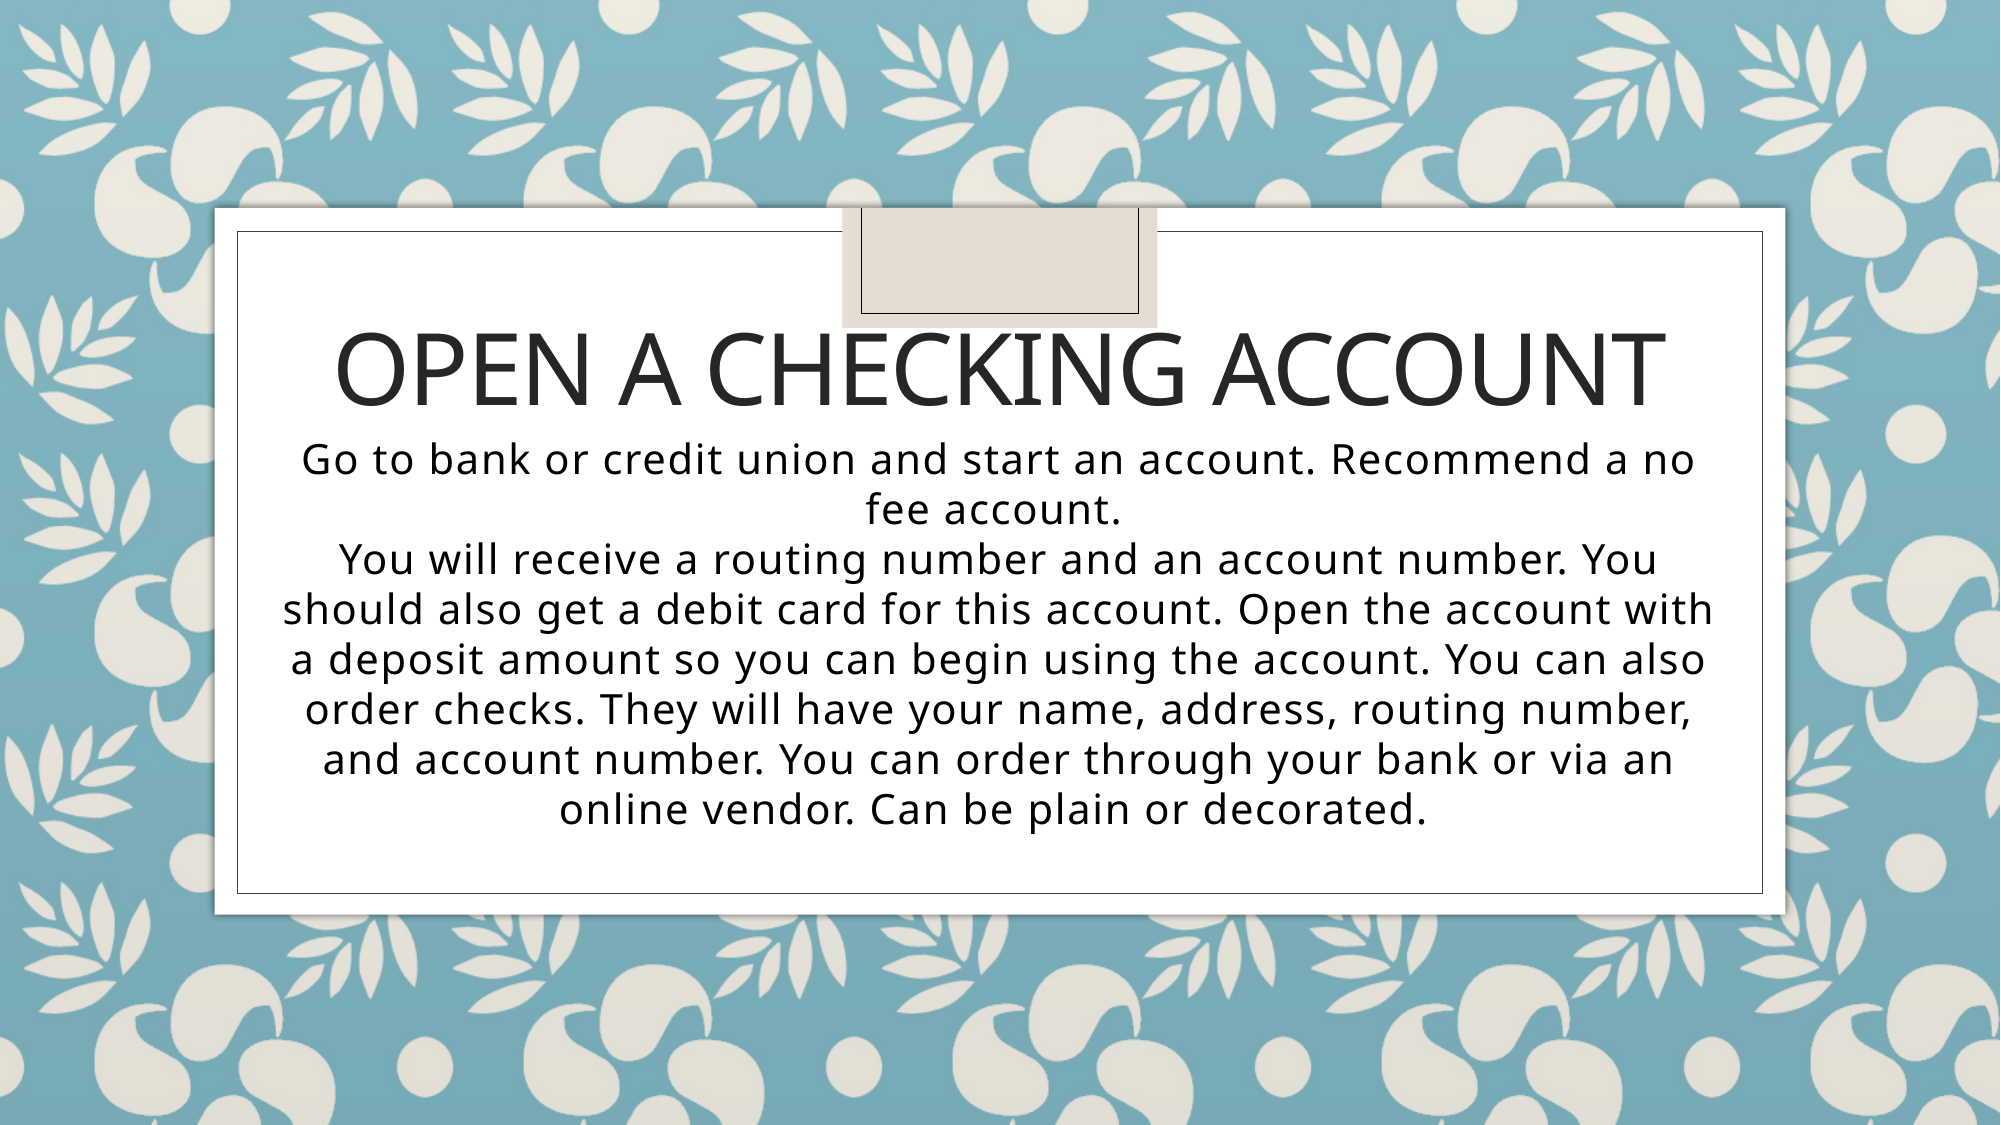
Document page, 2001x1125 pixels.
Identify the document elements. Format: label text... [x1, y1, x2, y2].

subtitle Go to bank or credit union and start an account. Recommend a no fee account. You will receive a routing number and an account number. You should also get a debit card for this account. Open the account with a deposit amount so you can begin using the account. You can also order checks. They will have your name, address, routing number, and account number. You can order through your bank or via an online vendor. Can be plain or decorated. [255, 425, 1744, 844]
title Open a Checking Account [256, 278, 1744, 425]
